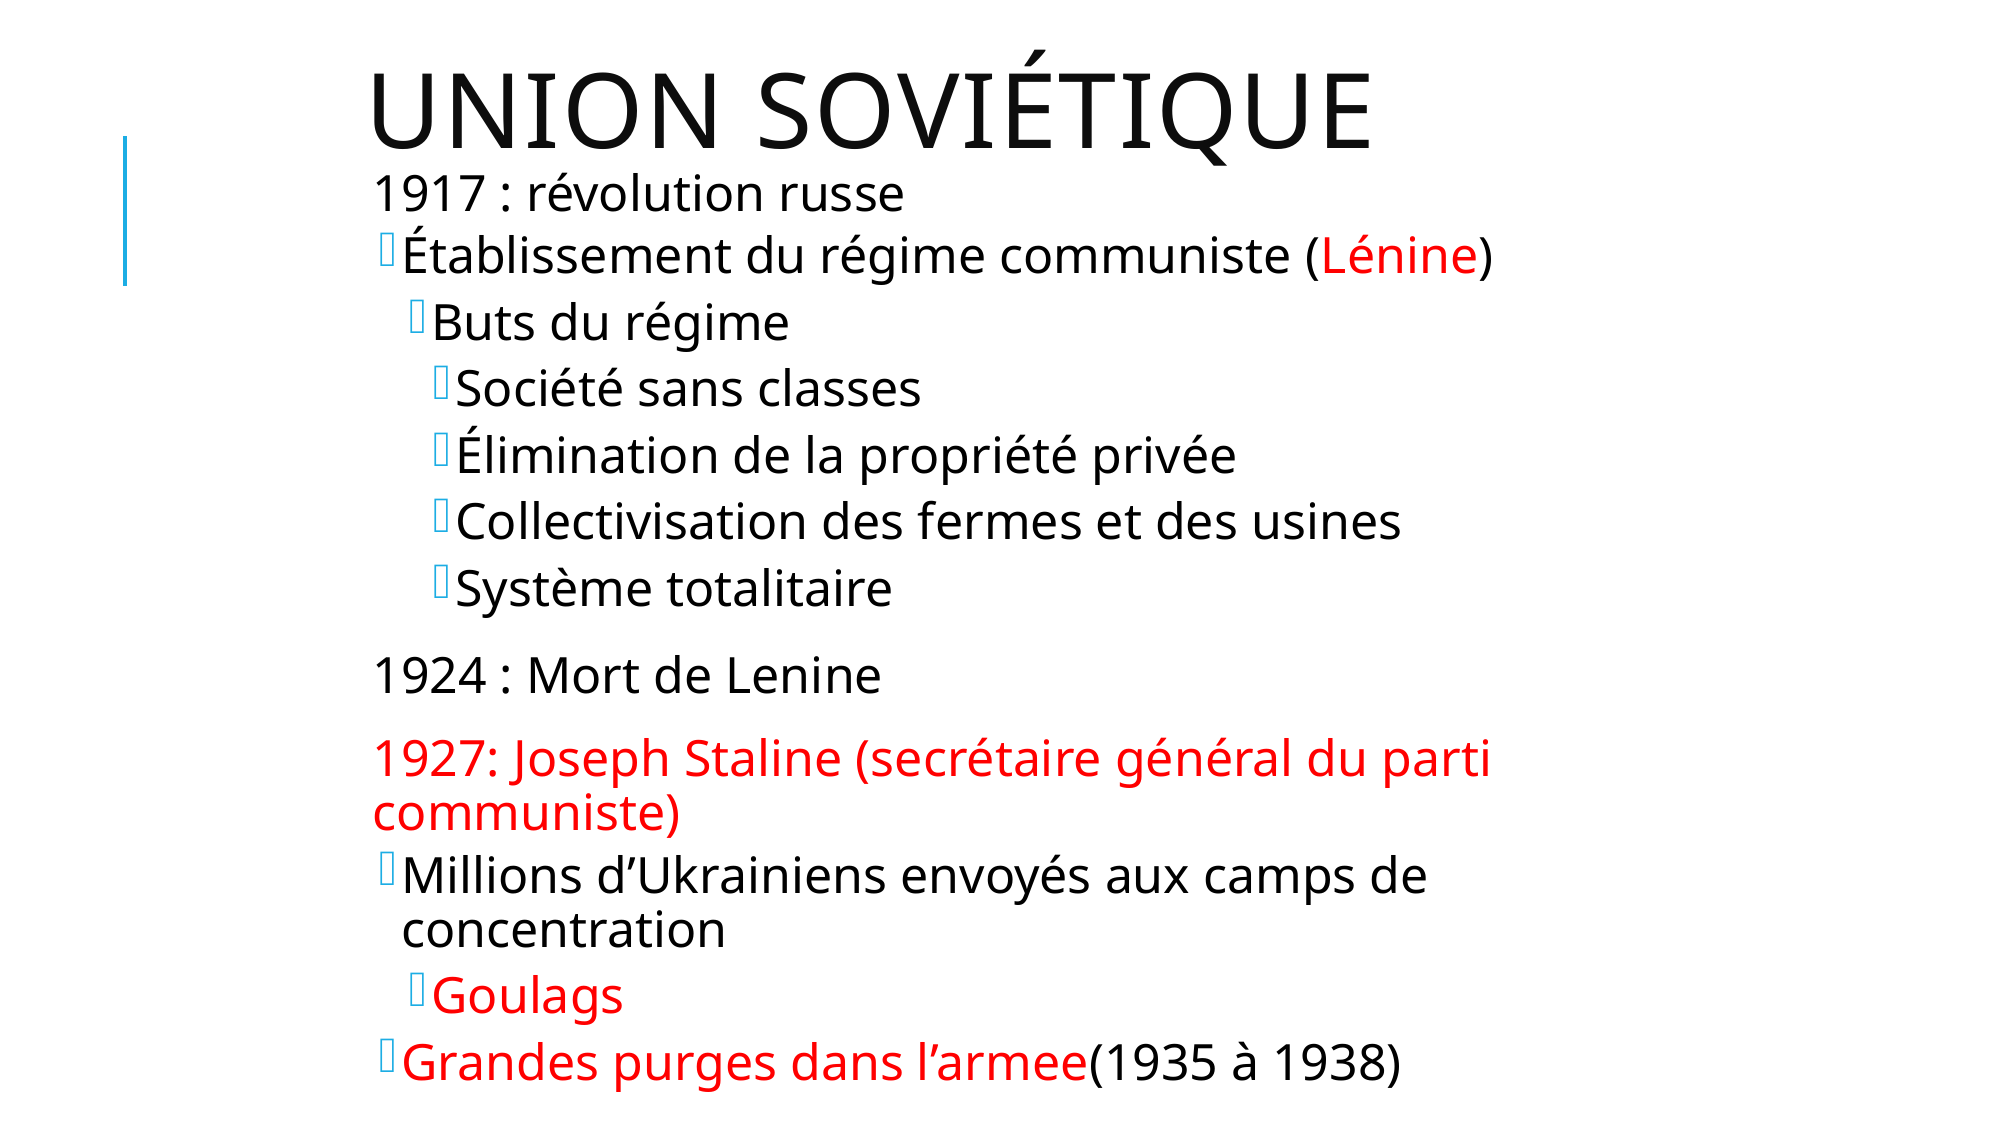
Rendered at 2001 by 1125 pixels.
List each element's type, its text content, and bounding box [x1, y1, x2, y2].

title Union soviétique [350, 37, 1688, 160]
list 1917 : révolution russe Établissement du régime communiste (Lénine) Buts du régime Société sans classes Élimination de la propriété privée Collectivisation des fermes et des usines Système totalitaire 1924 : Mort de Lenine 1927: Joseph Staline (secrétaire général du parti communiste) Millions d’Ukrainiens envoyés aux camps de concentration Goulags Grandes purges dans l’armee(1935 à 1938) [350, 160, 1688, 1044]
